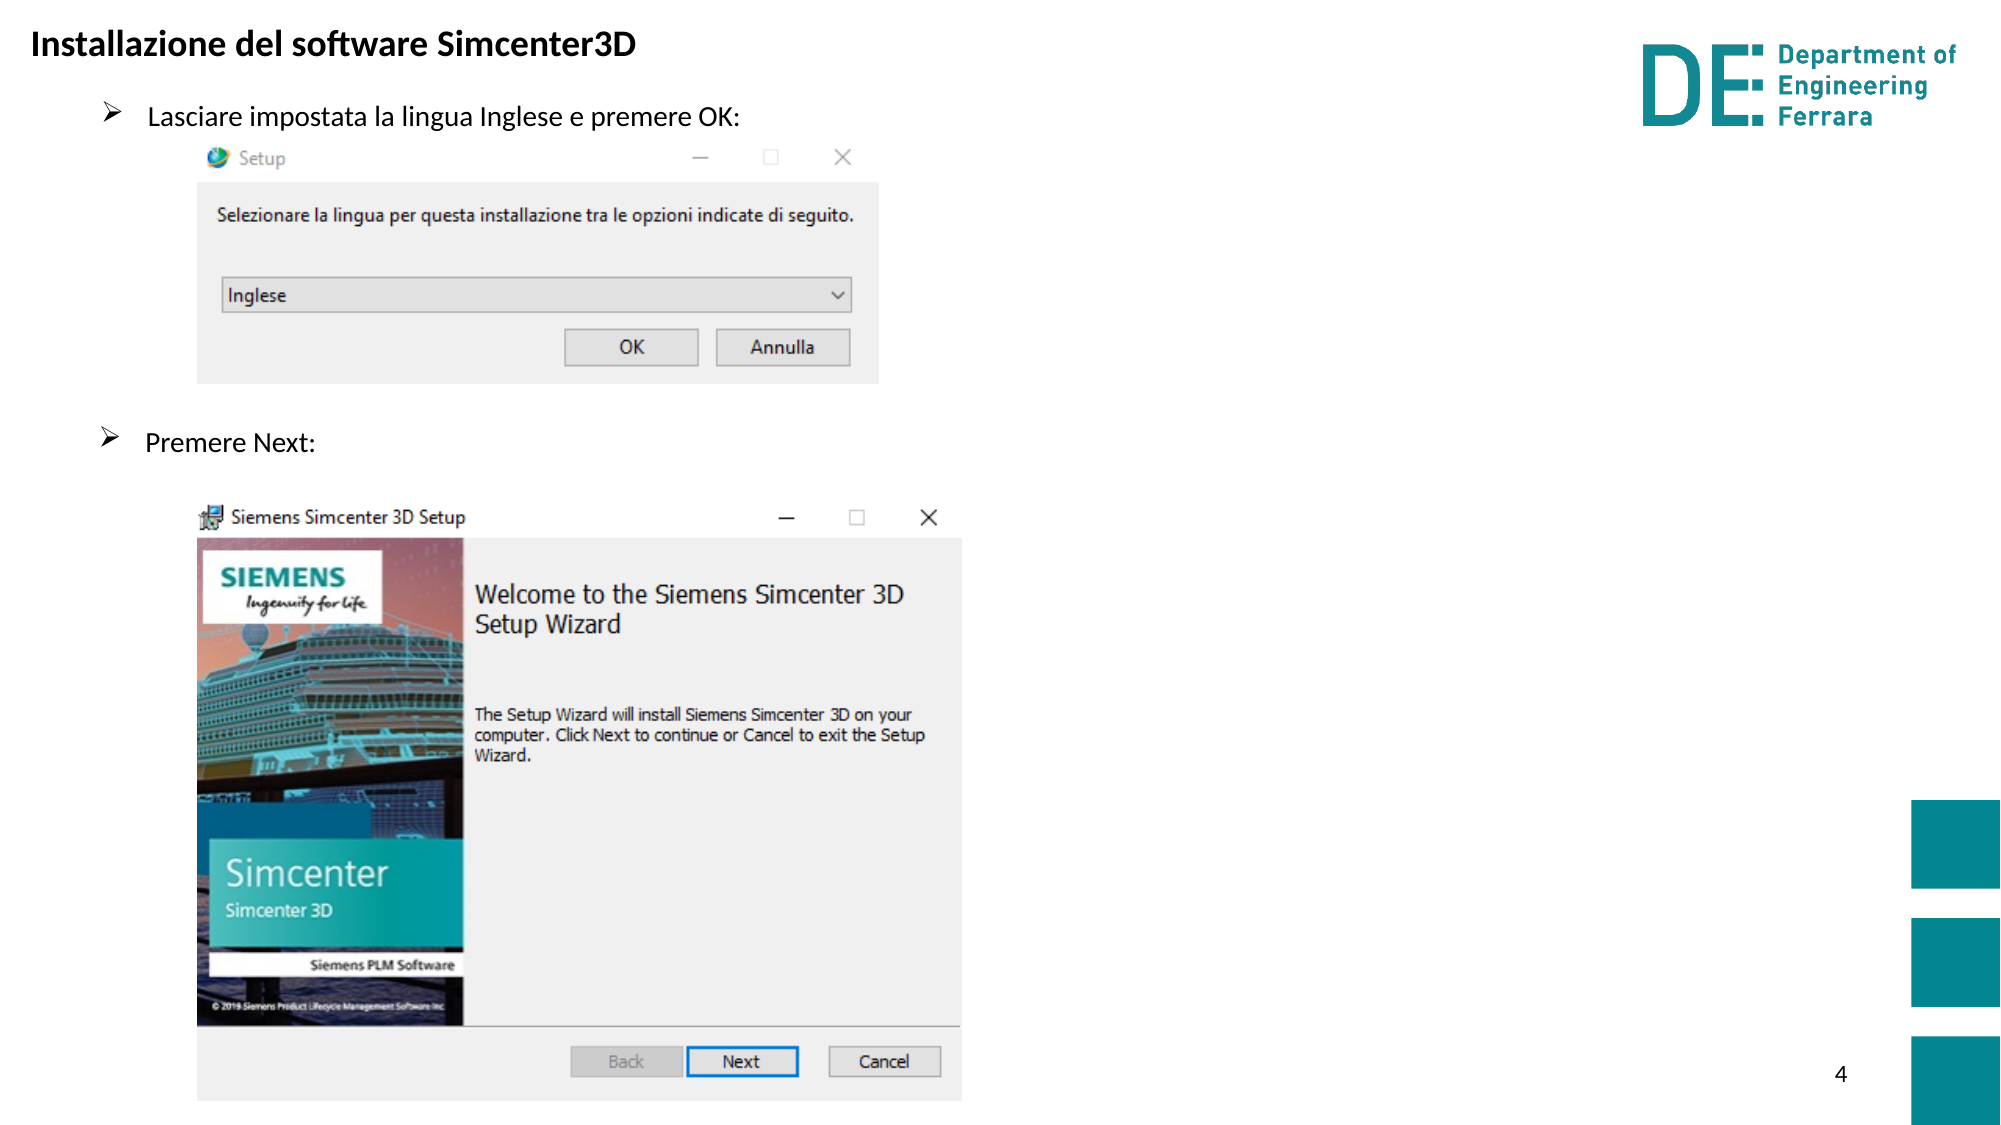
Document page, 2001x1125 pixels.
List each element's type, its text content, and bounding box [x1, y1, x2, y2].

text_box Premere Next: [83, 415, 332, 466]
picture [1628, 25, 1956, 144]
text_box Lasciare impostata la lingua Inglese e premere OK: [86, 90, 757, 141]
slide_number 4 [1412, 1042, 1863, 1103]
text_box Installazione del software Simcenter3D [15, 11, 653, 72]
picture [196, 499, 962, 1101]
picture [196, 140, 879, 384]
